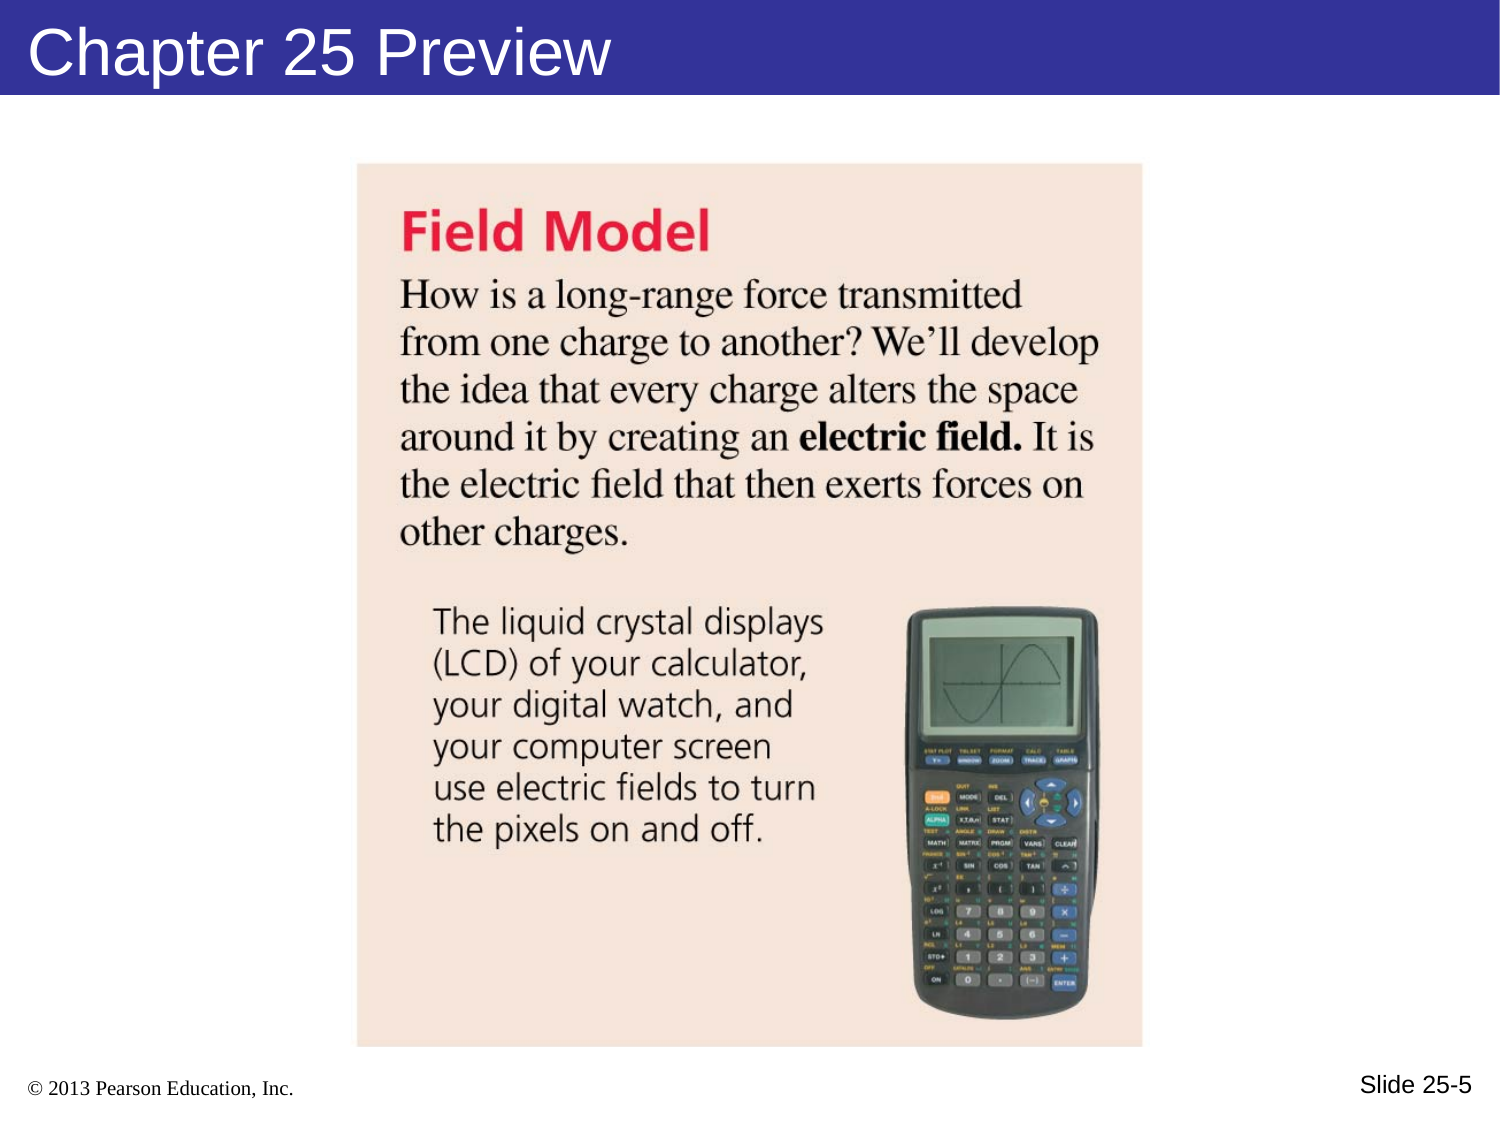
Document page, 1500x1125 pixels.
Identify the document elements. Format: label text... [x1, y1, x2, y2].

title Chapter 25 Preview [12, 11, 1363, 86]
text_box Slide 25-5 [1287, 1064, 1488, 1103]
picture [349, 156, 1151, 1047]
